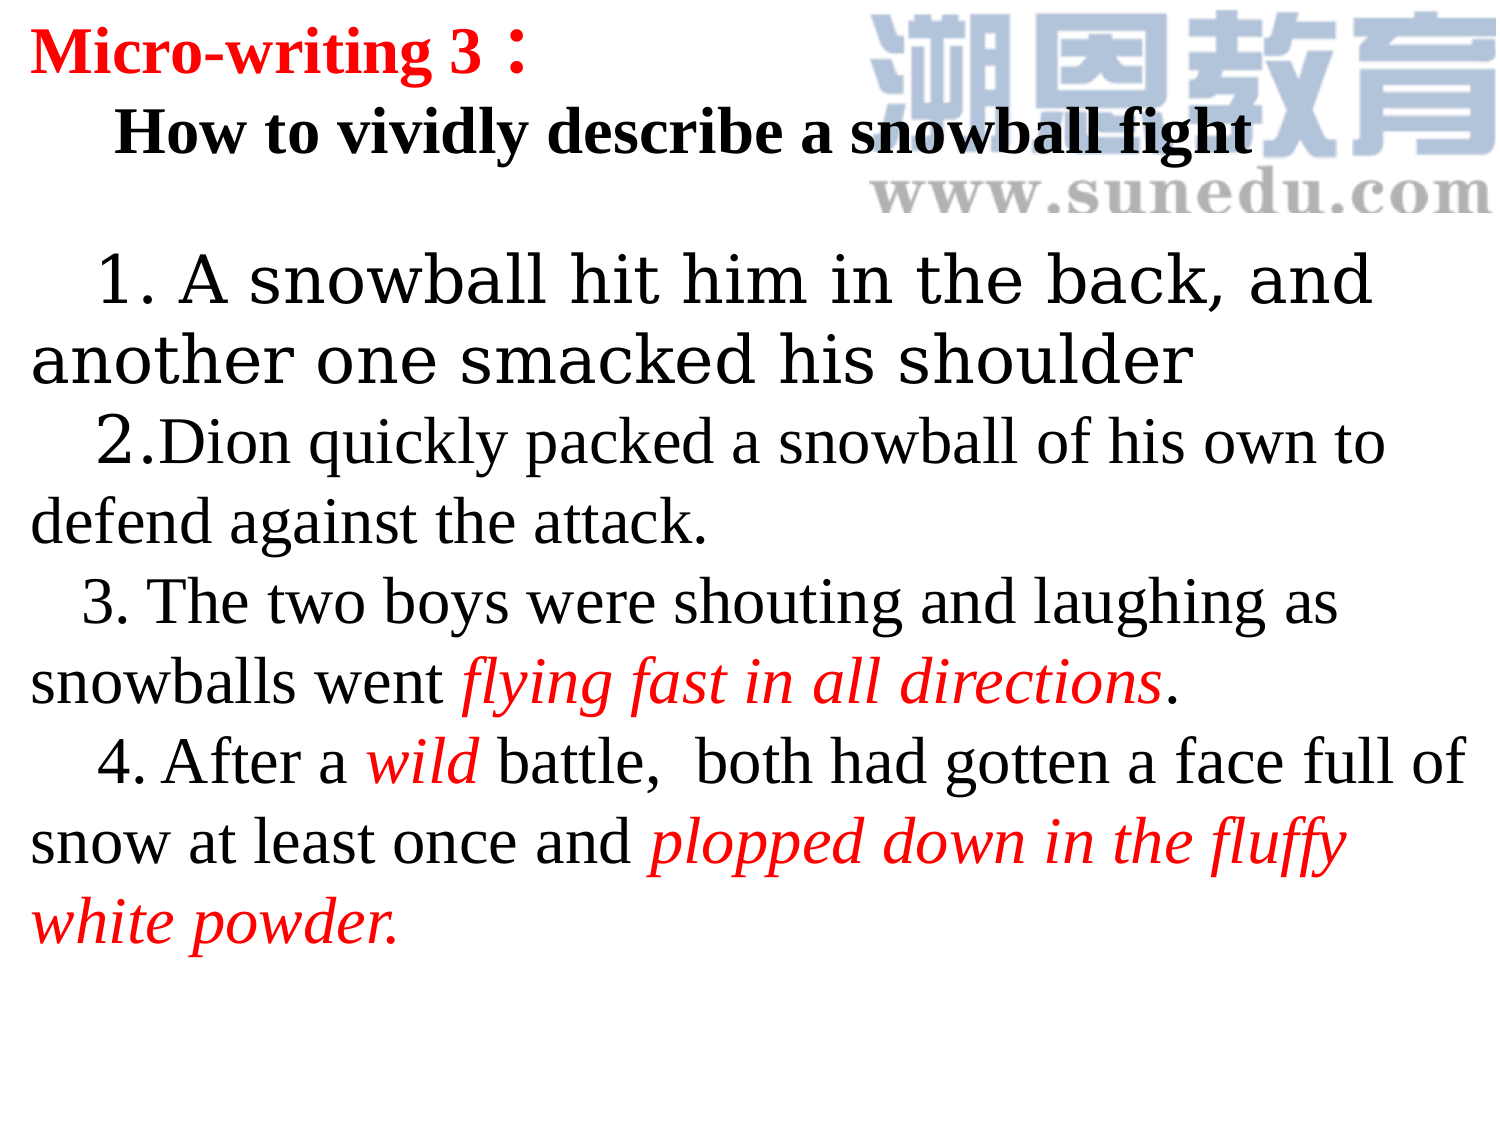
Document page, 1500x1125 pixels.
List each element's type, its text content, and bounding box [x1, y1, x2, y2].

text_box Micro-writing 3： How to vividly describe a snowball fight 1. A snowball hit him in the back, and another one smacked his shoulder 2.Dion quickly packed a snowball of his own to defend against the attack. 3. The two boys were shouting and laughing as snowballs went flying fast in all directions. 4. After a wild battle, both had gotten a face full of snow at least once and plopped down in the fluffy white powder. [16, 0, 1500, 965]
